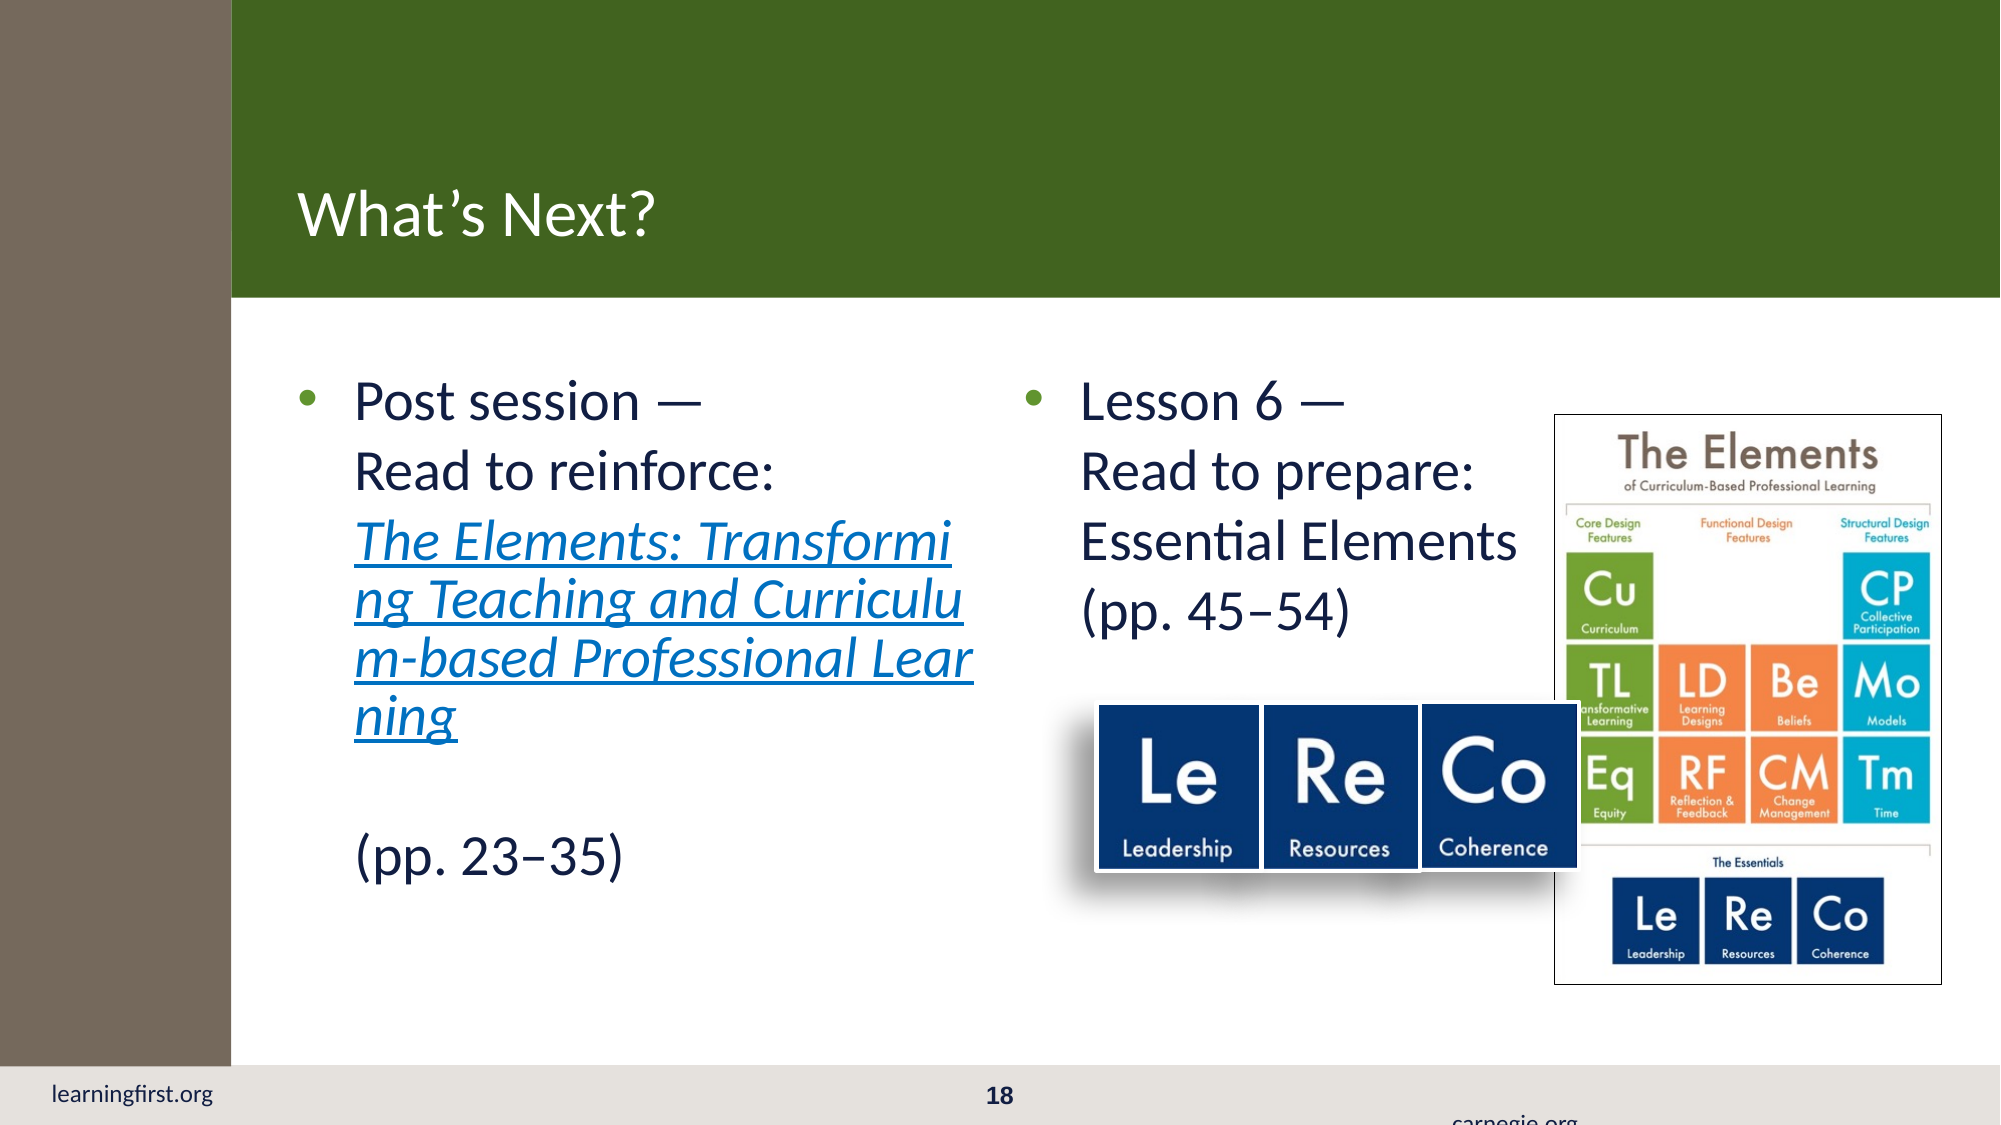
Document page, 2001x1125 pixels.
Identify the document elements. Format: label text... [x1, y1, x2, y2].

picture [1098, 415, 1941, 985]
text_box [232, 0, 2000, 299]
text_box Post session — Read to reinforce: The Elements: Transforming Teaching and Curriculum-based Professional Learning (pp. 23–35) [282, 354, 992, 765]
text_box [0, 0, 232, 1067]
text_box Lesson 6 — Read to prepare: Essential Elements (pp. 45–54) [1008, 354, 1644, 650]
text_box What’s Next? [282, 171, 1846, 339]
